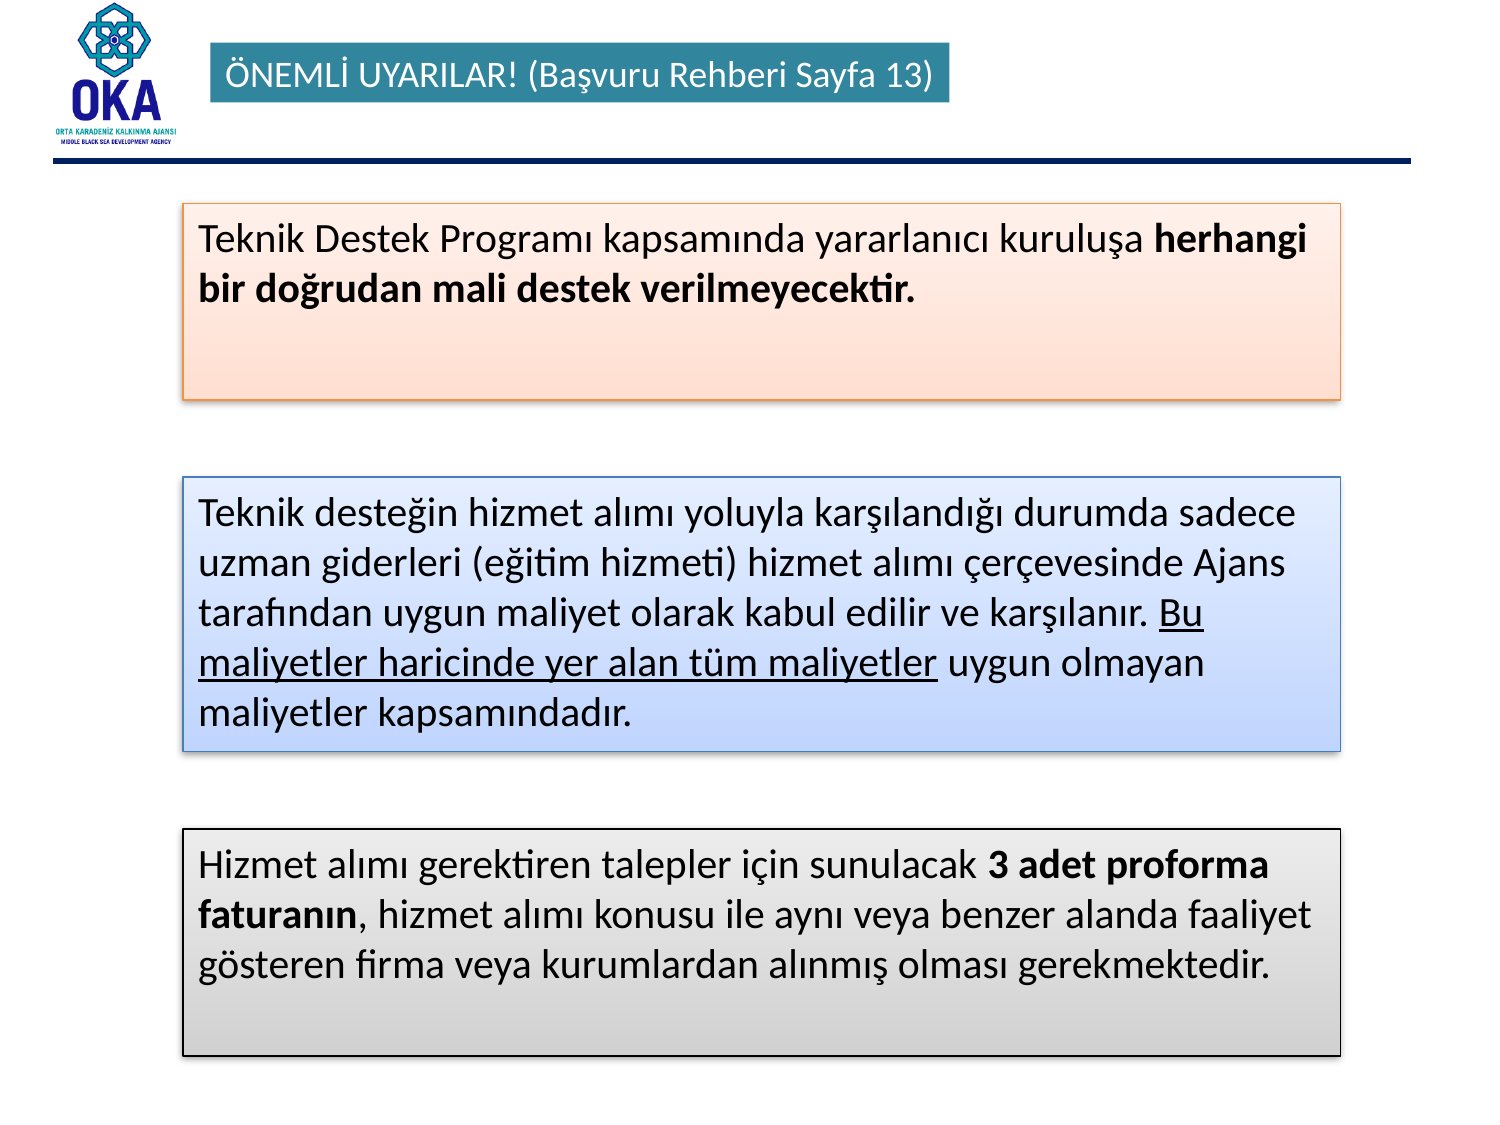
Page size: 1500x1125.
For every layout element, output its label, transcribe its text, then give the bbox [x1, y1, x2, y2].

text_box Hizmet alımı gerektiren talepler için sunulacak 3 adet proforma faturanın, hizmet alımı konusu ile aynı veya benzer alanda faaliyet gösteren firma veya kurumlardan alınmış olması gerekmektedir. [182, 828, 1341, 1057]
text_box Teknik Destek Programı kapsamında yararlanıcı kuruluşa herhangi bir doğrudan mali destek verilmeyecektir. [182, 203, 1341, 401]
text_box Teknik desteğin hizmet alımı yoluyla karşılandığı durumda sadece uzman giderleri (eğitim hizmeti) hizmet alımı çerçevesinde Ajans tarafından uygun maliyet olarak kabul edilir ve karşılanır. Bu maliyetler haricinde yer alan tüm maliyetler uygun olmayan maliyetler kapsamındadır. [182, 476, 1341, 752]
text_box ÖNEMLİ UYARILAR! (Başvuru Rehberi Sayfa 13) [210, 42, 950, 103]
text_box [76, 219, 1427, 1040]
picture [41, 0, 190, 148]
